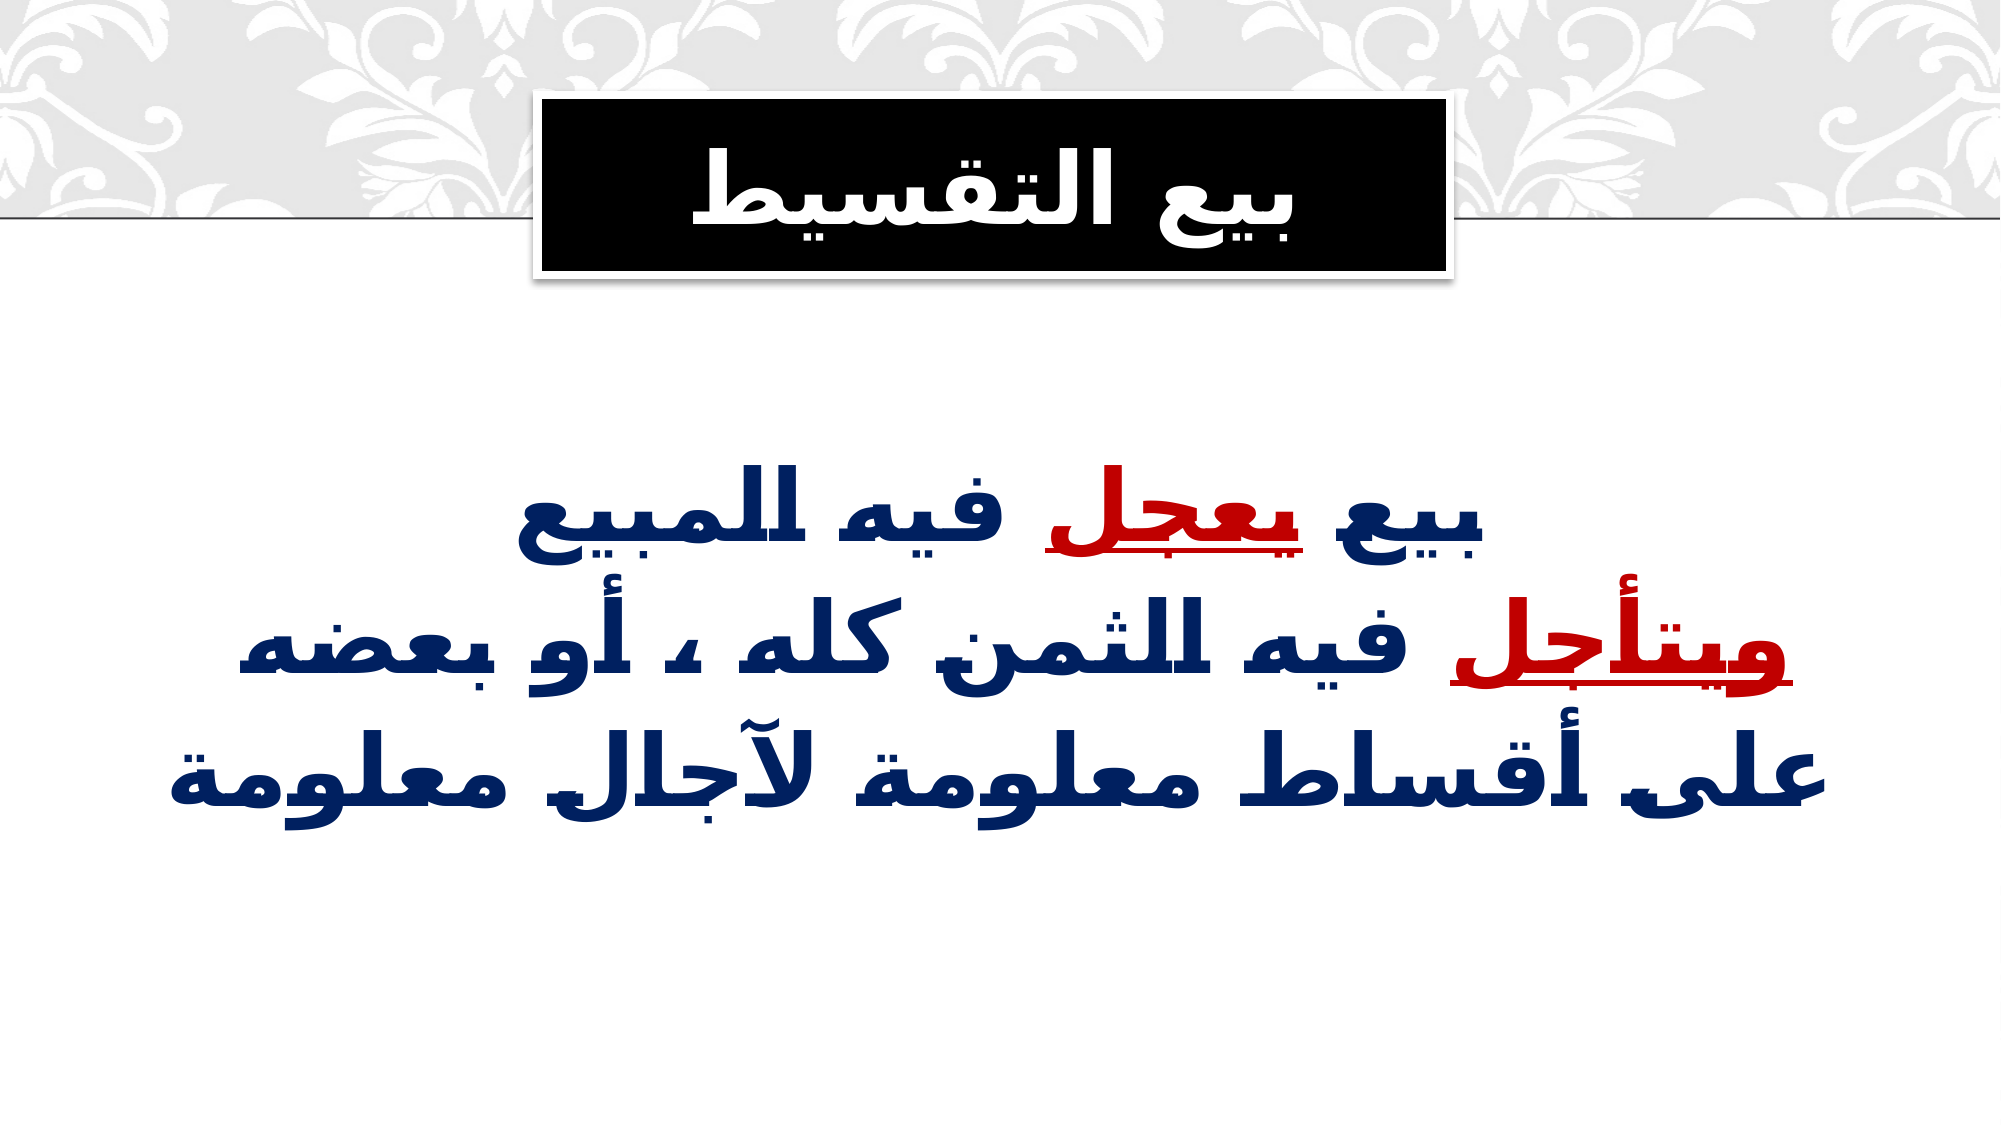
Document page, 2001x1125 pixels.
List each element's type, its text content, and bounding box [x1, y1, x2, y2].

title بيع التقسيط [533, 91, 1454, 279]
list بيع يعجل فيه المبيع ويتأجل فيه الثمن كله ، أو بعضه على أقساط معلومة لآجال معلومة [99, 331, 1900, 1000]
